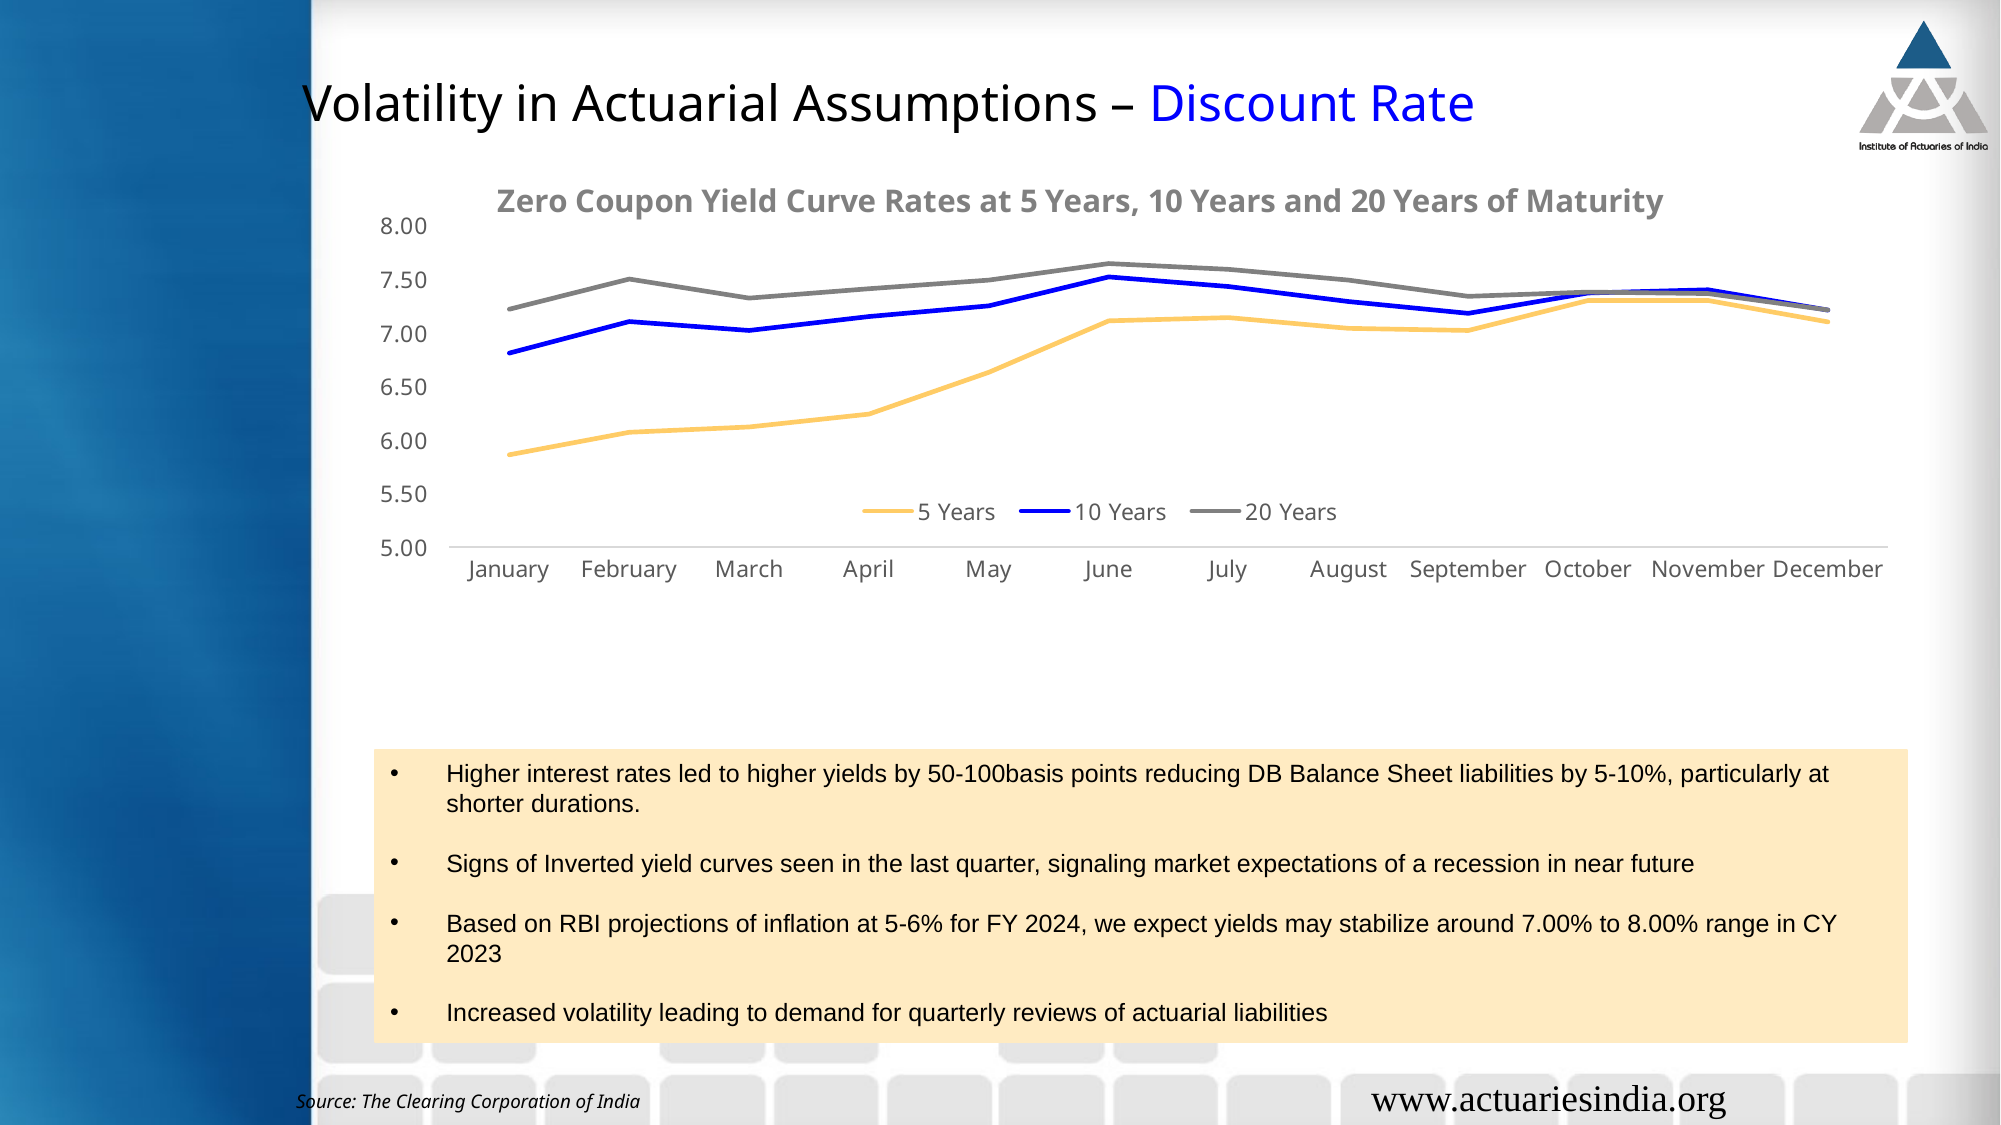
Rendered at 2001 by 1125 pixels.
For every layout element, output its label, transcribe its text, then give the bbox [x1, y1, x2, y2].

text_box Volatility in Actuarial Assumptions – Discount Rate [287, 37, 1775, 149]
text_box www.actuariesindia.org [1356, 1066, 1832, 1125]
chart [265, 149, 1912, 739]
text_box Higher interest rates led to higher yields by 50-100basis points reducing DB Balance Sheet liabilities by 5-10%, particularly at shorter durations. Signs of Inverted yield curves seen in the last quarter, signaling market expectations of a recession in near future Based on RBI projections of inflation at 5-6% for FY 2024, we expect yields may stabilize around 7.00% to 8.00% range in CY 2023 Increased volatility leading to demand for quarterly reviews of actuarial liabilities [374, 750, 1908, 1043]
picture [0, 0, 2001, 1125]
text_box Source: The Clearing Corporation of India [281, 1082, 1357, 1120]
